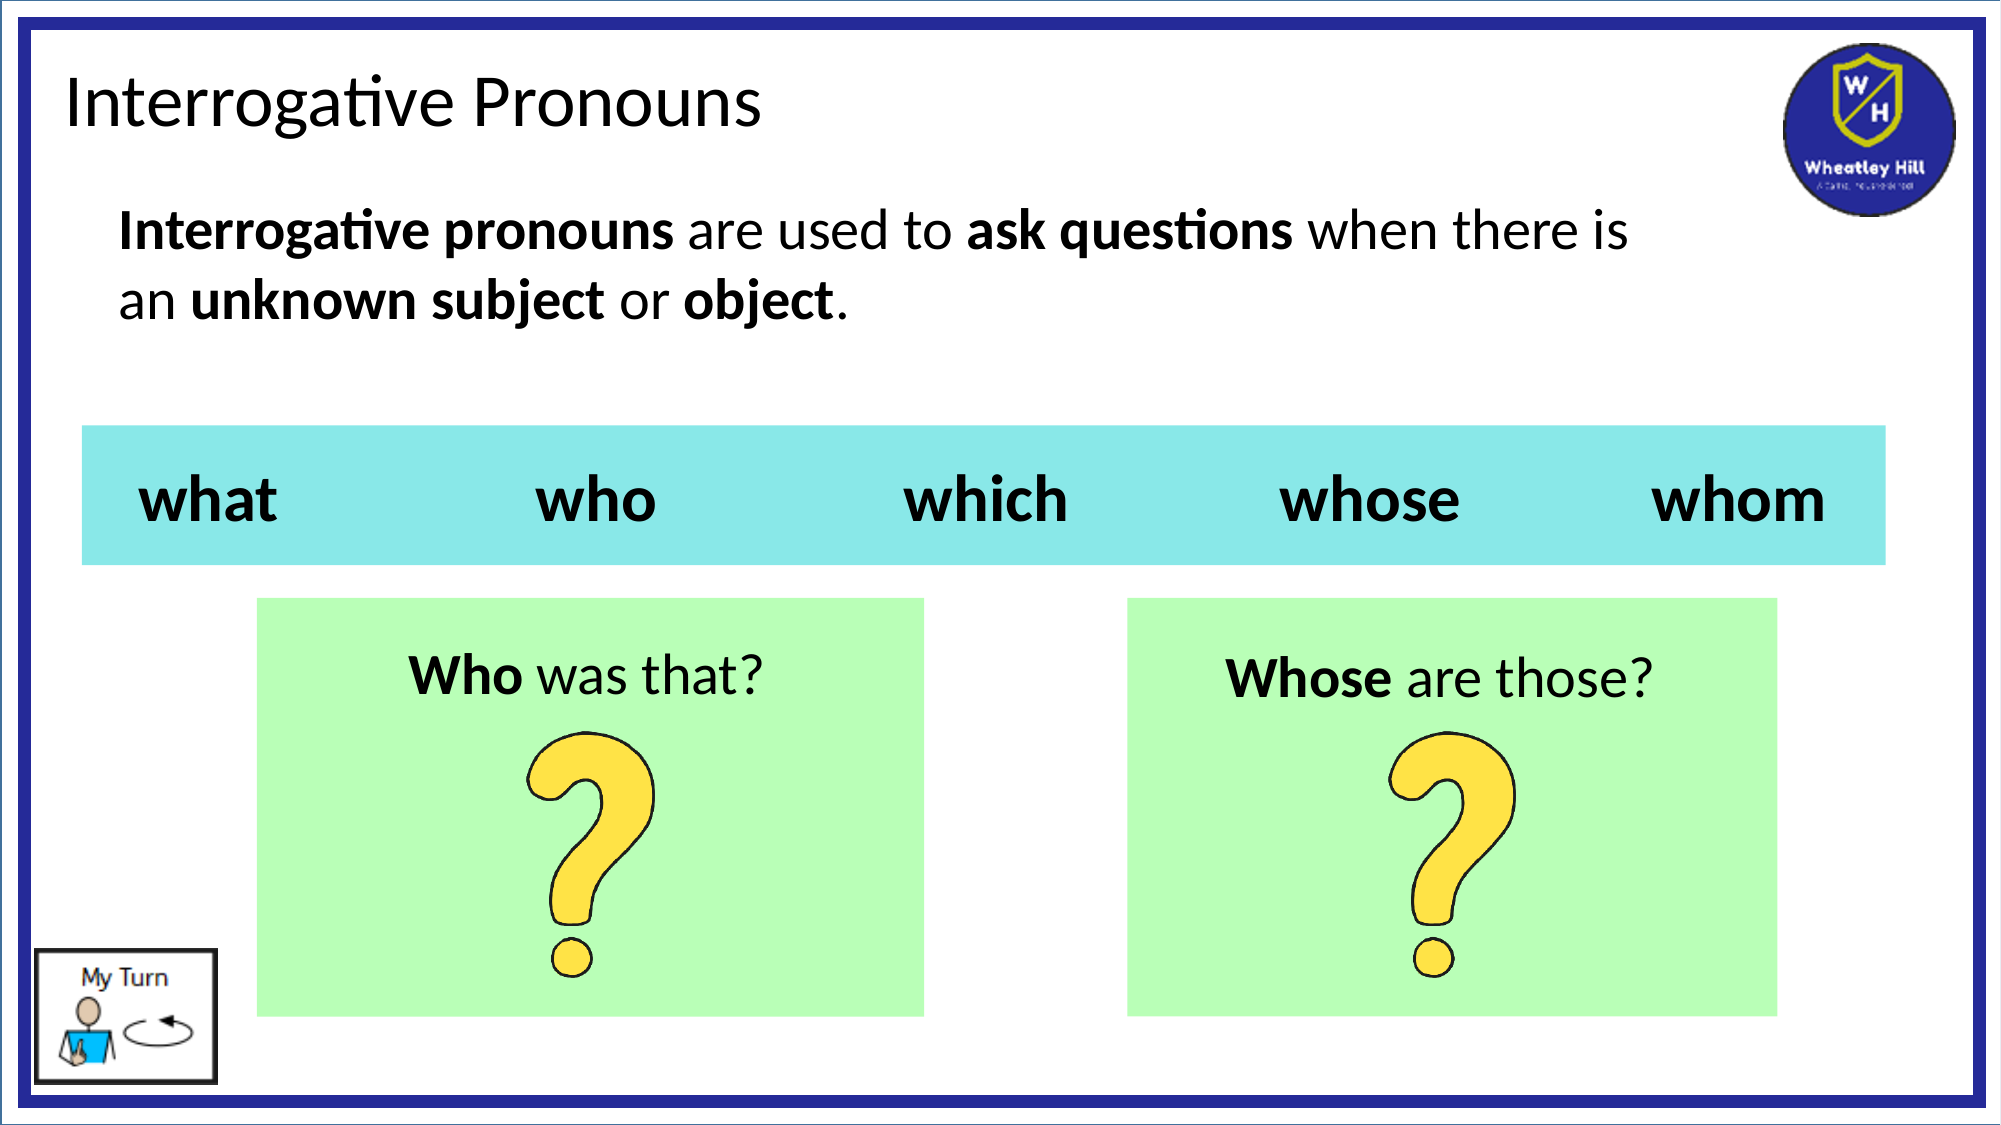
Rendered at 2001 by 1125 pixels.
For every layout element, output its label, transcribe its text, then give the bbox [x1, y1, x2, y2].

text_box which [889, 447, 1085, 542]
text_box whom [1636, 447, 1843, 542]
text_box what [123, 447, 295, 542]
title Interrogative Pronouns [49, 20, 1398, 184]
text_box Interrogative pronouns are used to ask questions when there is an unknown subject or object. [103, 183, 1711, 339]
text_box [1126, 597, 1778, 1017]
text_box Who was that? [393, 629, 788, 714]
text_box [81, 424, 1887, 566]
text_box Whose are those? [1210, 632, 1682, 717]
text_box who [520, 447, 673, 542]
picture [0, 0, 2001, 1125]
text_box [256, 597, 925, 1018]
text_box whose [1265, 447, 1477, 542]
